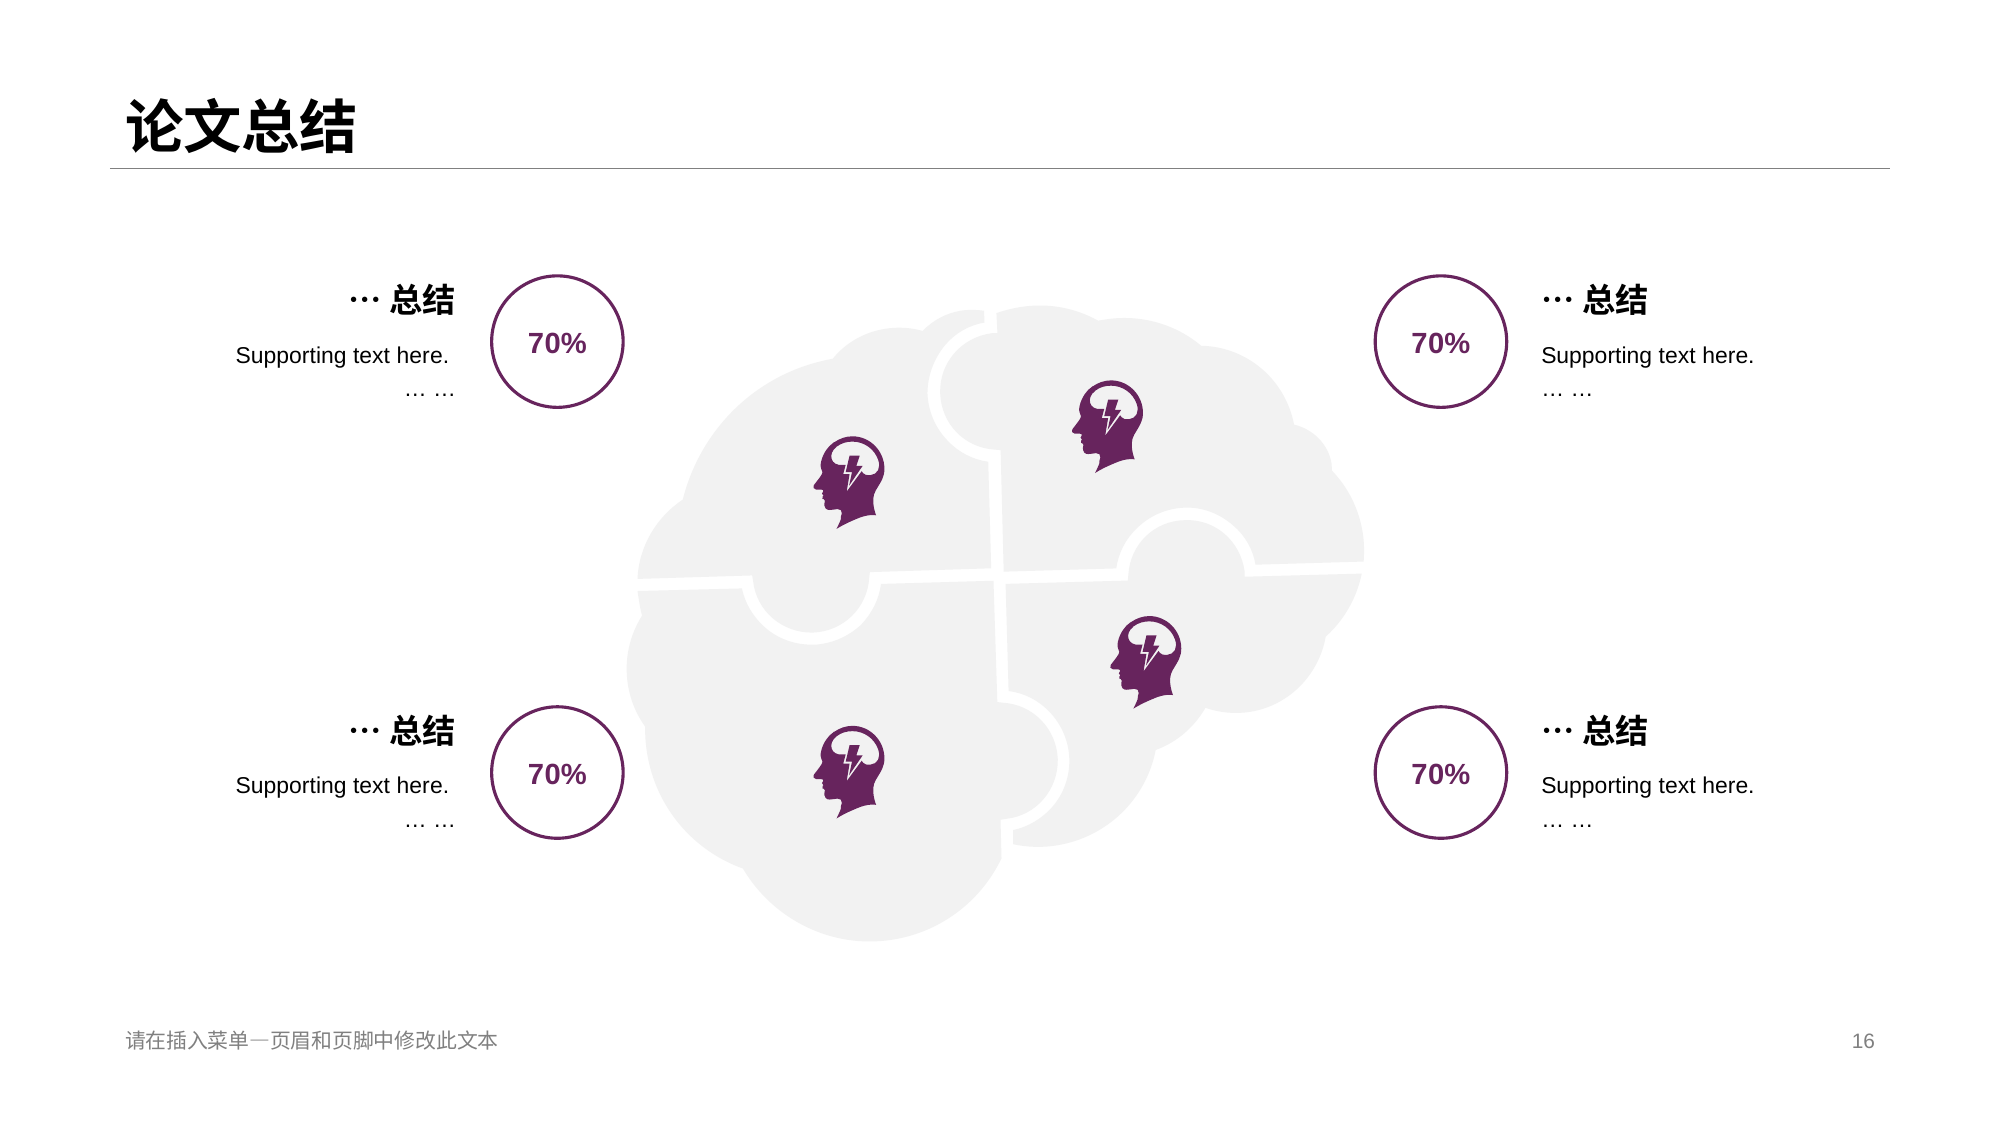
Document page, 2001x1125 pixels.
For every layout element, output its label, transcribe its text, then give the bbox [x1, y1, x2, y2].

slide_number 16 [1412, 1023, 1890, 1058]
title 论文总结 [109, 0, 1890, 169]
footer 请在插入菜单—页眉和页脚中修改此文本 [109, 1023, 790, 1058]
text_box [109, 240, 1889, 945]
